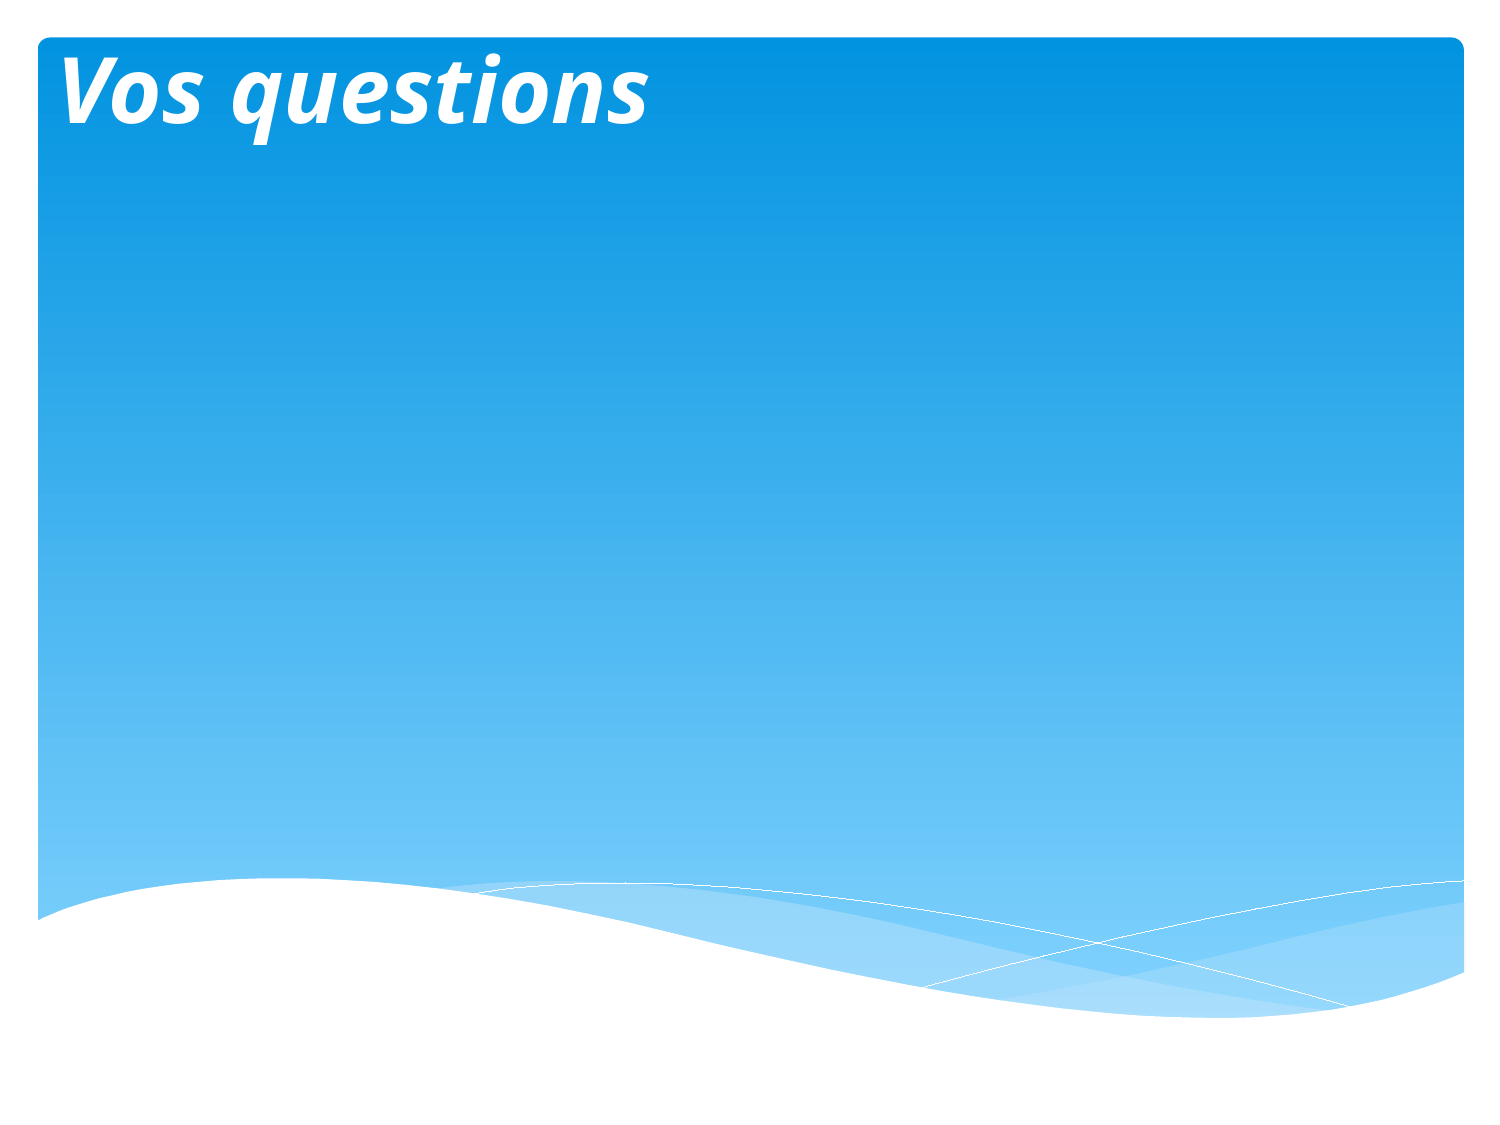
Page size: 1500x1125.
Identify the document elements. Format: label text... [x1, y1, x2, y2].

title Vos questions [41, 19, 1353, 149]
